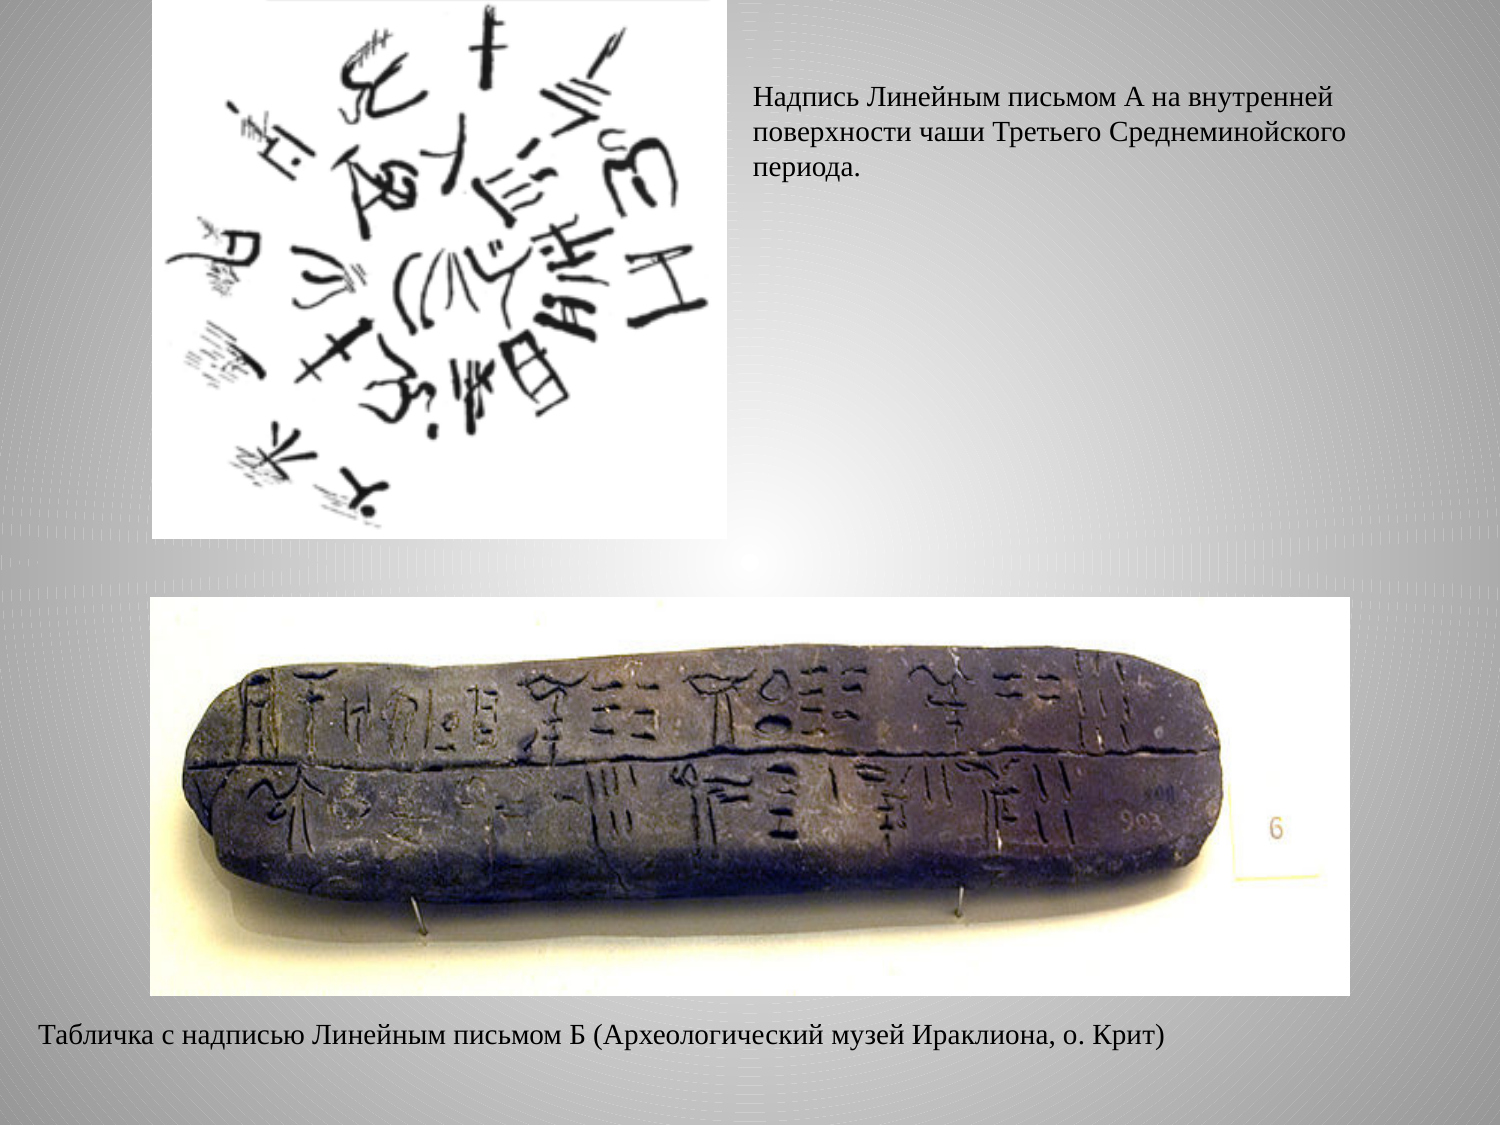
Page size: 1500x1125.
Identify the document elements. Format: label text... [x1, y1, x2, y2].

picture [152, 0, 727, 540]
picture [150, 597, 1350, 997]
text_box Надпись Линейным письмом А на внутренней поверхности чаши Третьего Среднеминойского периода. [738, 70, 1442, 190]
text_box Табличка с надписью Линейным письмом Б (Археологический музей Ираклиона, о. Крит) [23, 1007, 1454, 1058]
